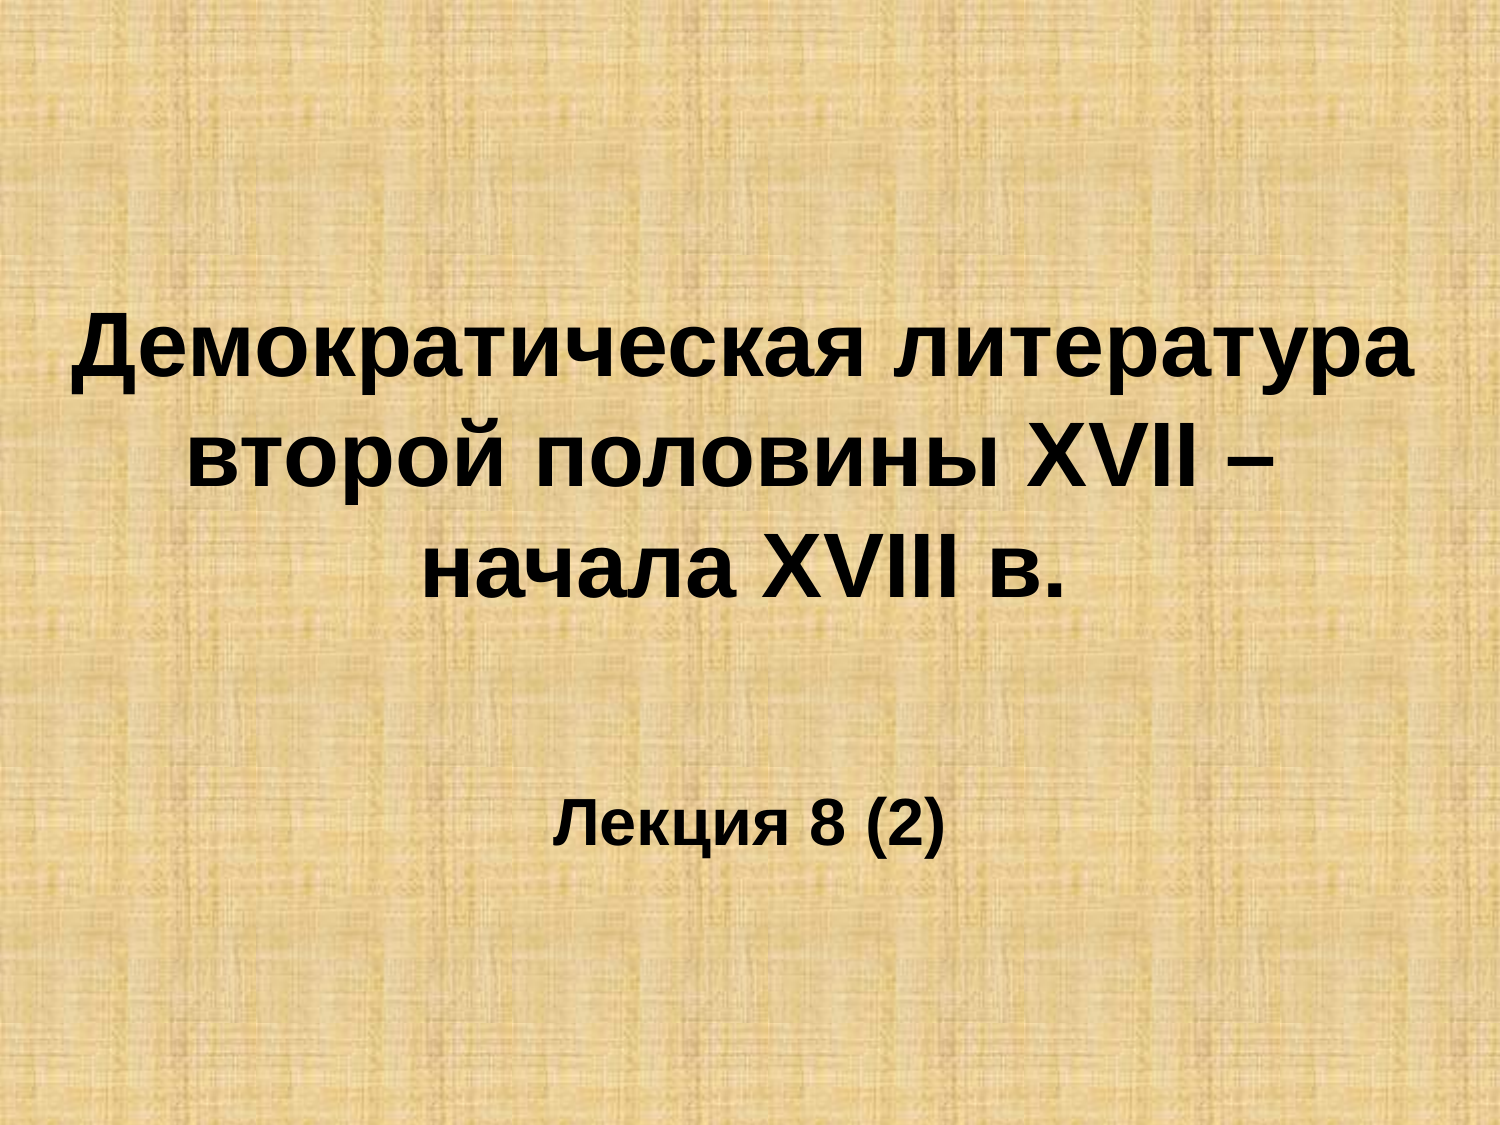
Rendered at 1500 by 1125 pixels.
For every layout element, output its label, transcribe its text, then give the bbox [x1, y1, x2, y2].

picture [0, 0, 1500, 1125]
title Демократическая литература второй половины ХVII – начала ХVIII в. [53, 196, 1436, 705]
subtitle Лекция 8 (2) [225, 771, 1275, 1059]
